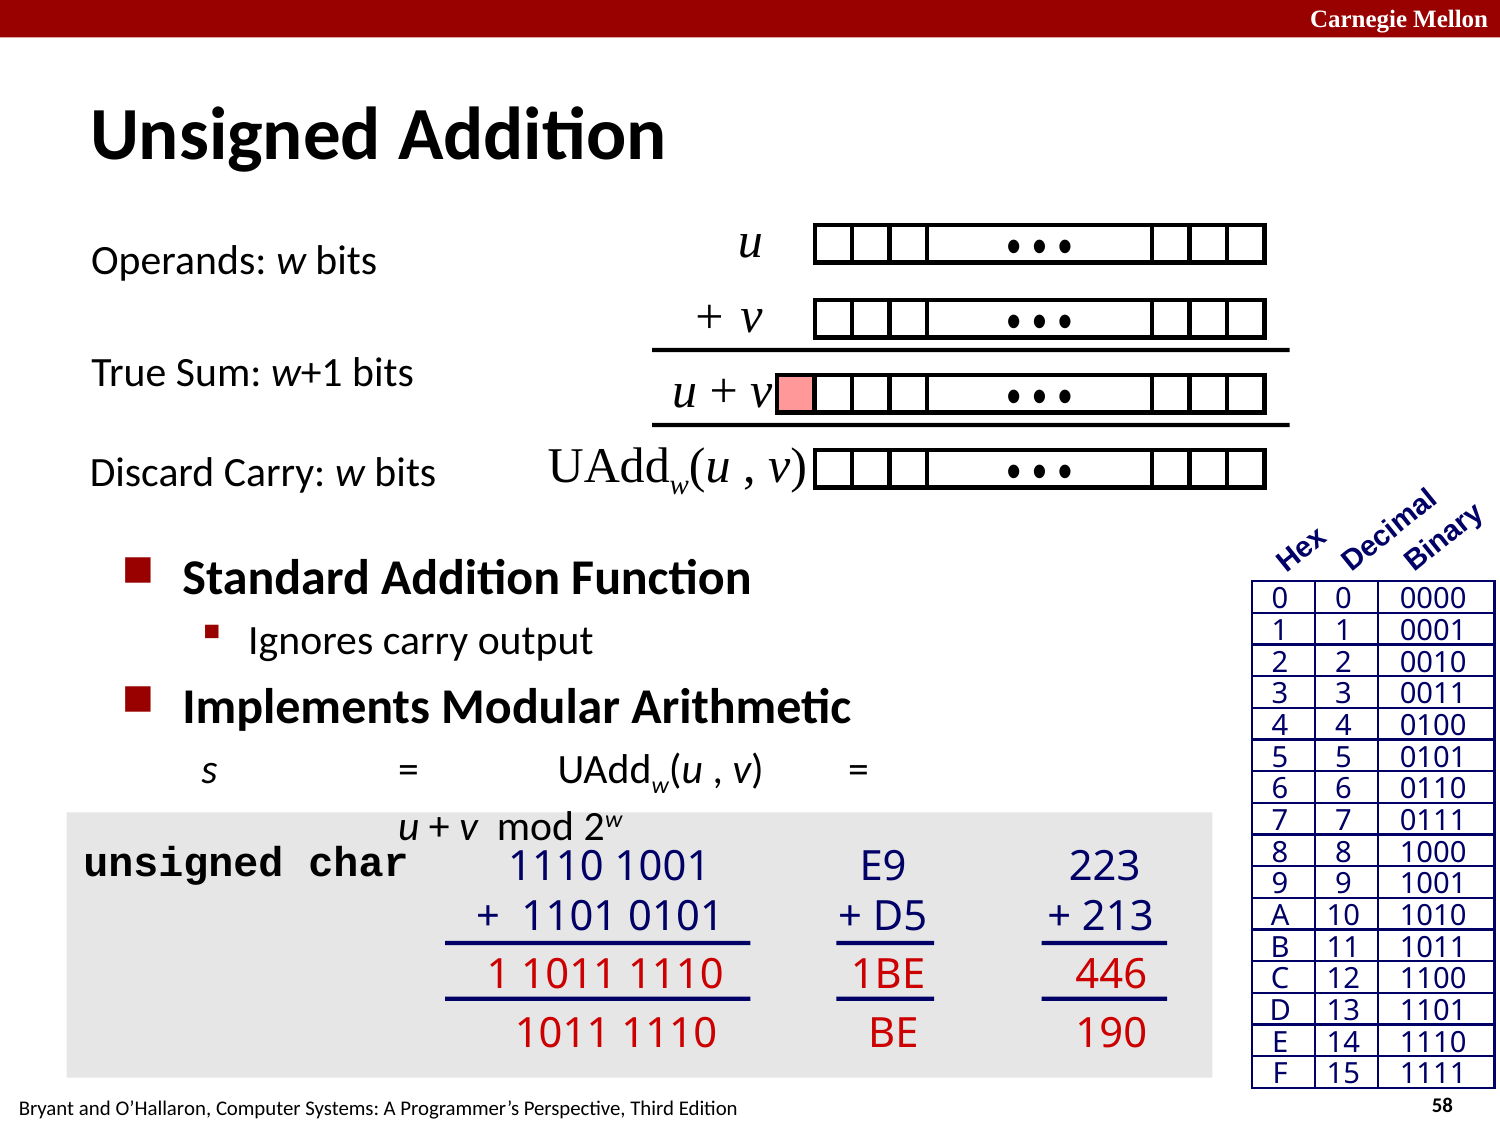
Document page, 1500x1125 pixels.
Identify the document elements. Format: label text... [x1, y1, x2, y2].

text_box 1011 1110 [474, 999, 733, 1065]
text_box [814, 299, 1265, 338]
text_box 190 [1045, 999, 1163, 1065]
text_box u [723, 199, 778, 275]
text_box E9 + D5 [829, 830, 943, 948]
text_box Discard Carry: w bits [75, 437, 475, 503]
text_box u + v [657, 349, 788, 424]
text_box True Sum: w+1 bits [76, 337, 430, 403]
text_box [814, 449, 1265, 488]
title Unsigned Addition [74, 83, 1123, 176]
text_box Operands: w bits [76, 224, 393, 290]
text_box 223 + 213 [1038, 830, 1169, 998]
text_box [1251, 499, 1500, 1099]
text_box 1 1011 1110 [467, 938, 740, 998]
text_box unsigned char [68, 827, 424, 893]
text_box UAddw(u , v) [532, 424, 822, 508]
text_box [66, 812, 1213, 1078]
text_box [814, 224, 1265, 263]
text_box 1110 1001 + 1101 0101 [467, 830, 740, 938]
list Standard Addition Function Ignores carry output Implements Modular Arithmetic s = UAddw(u , v) = u + v mod 2w [111, 537, 957, 808]
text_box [776, 374, 1265, 413]
text_box 446 [1045, 938, 1163, 997]
text_box 1BE [831, 938, 941, 1005]
text_box + [680, 276, 739, 349]
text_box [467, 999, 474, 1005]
text_box BE [838, 999, 934, 1065]
text_box v [725, 274, 778, 349]
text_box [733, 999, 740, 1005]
